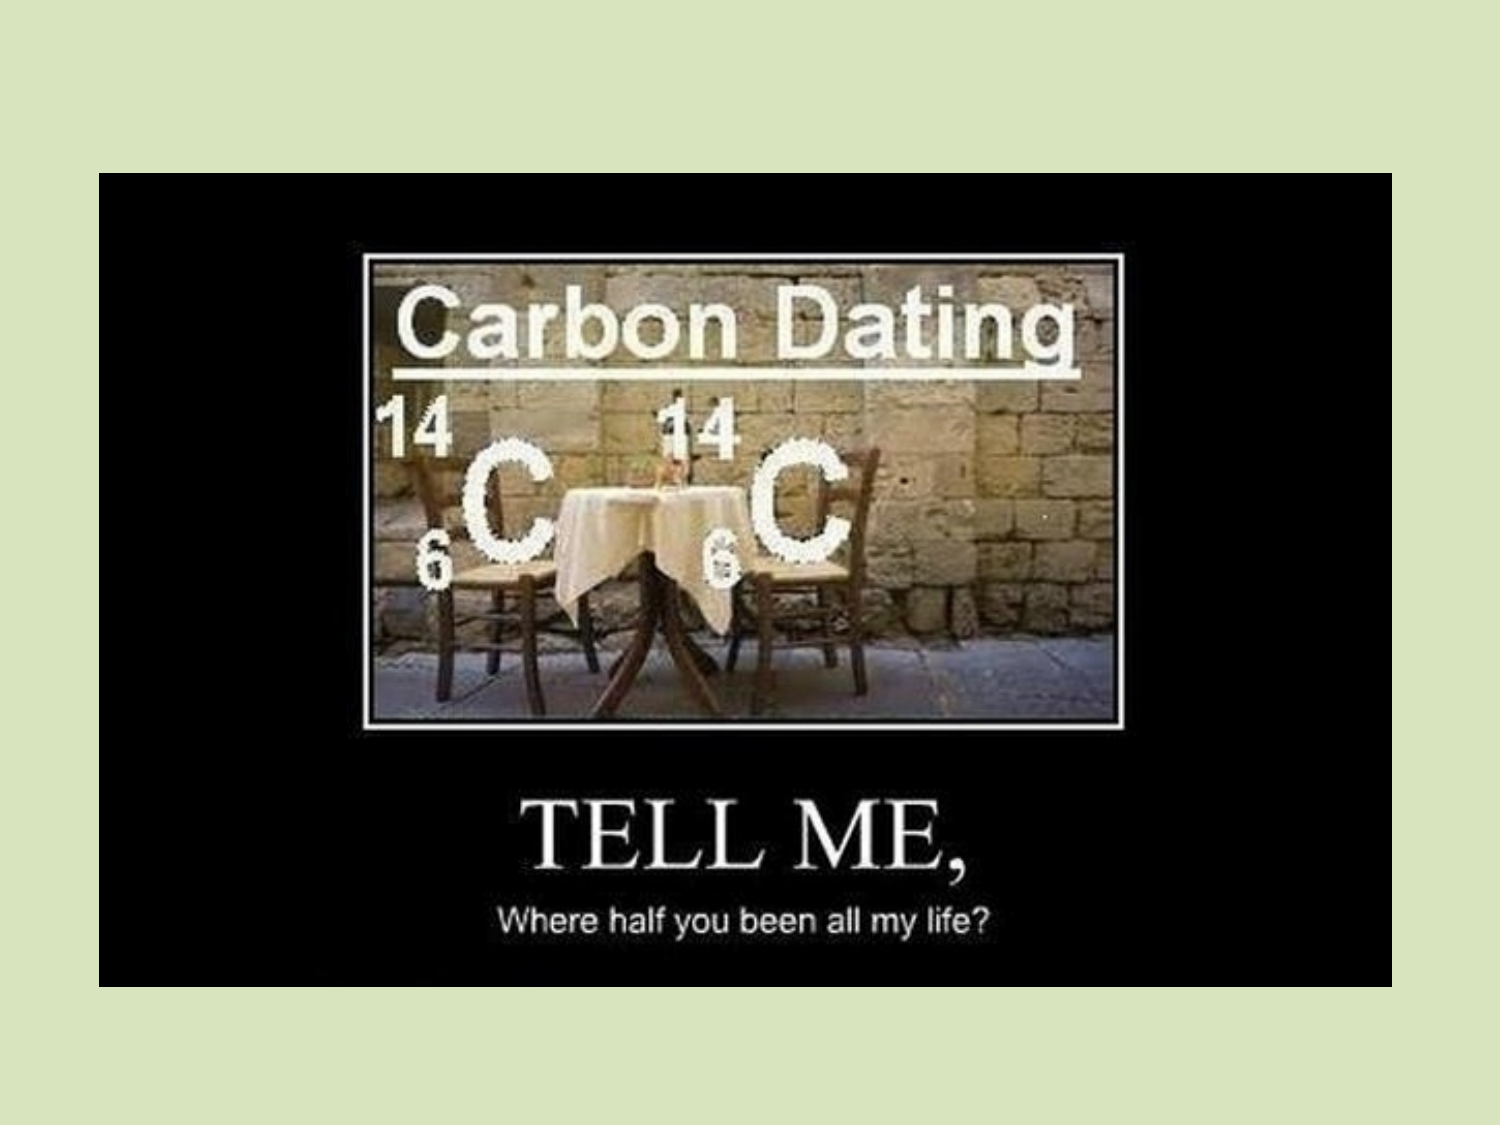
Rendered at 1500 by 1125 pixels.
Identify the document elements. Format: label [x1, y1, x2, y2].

picture [99, 172, 1392, 988]
